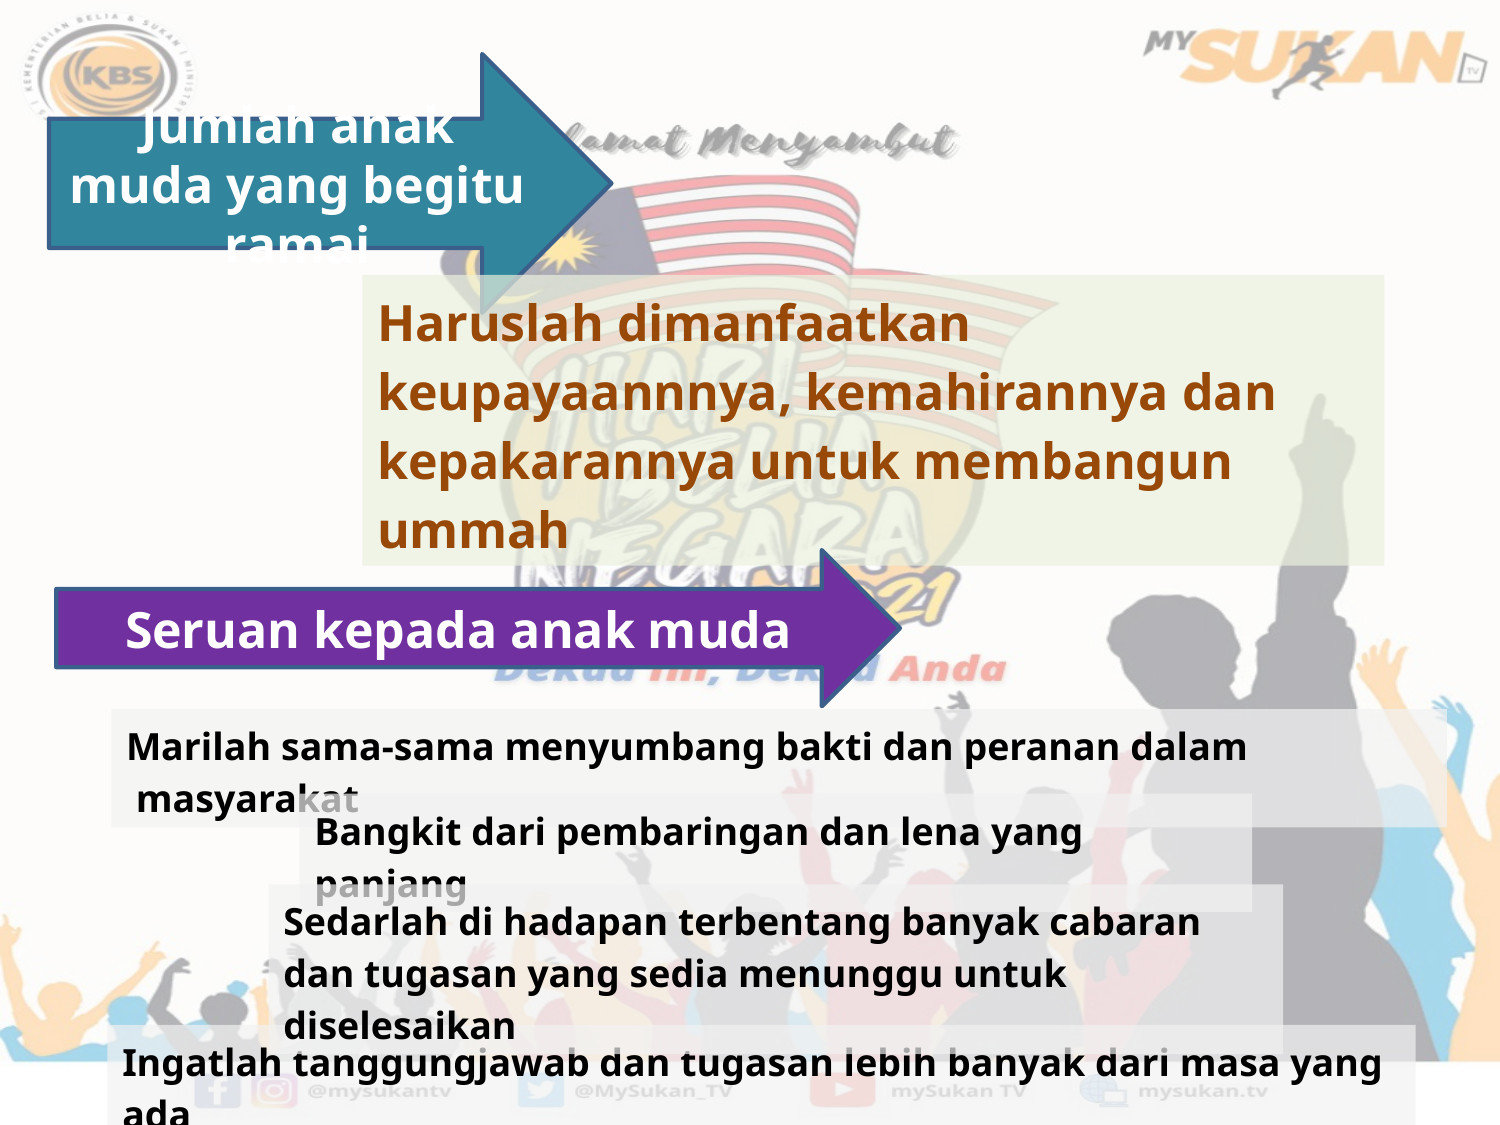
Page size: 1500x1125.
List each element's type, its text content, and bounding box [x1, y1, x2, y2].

text_box Haruslah dimanfaatkan keupayaannnya, kemahirannya dan kepakarannya untuk membangun ummah [362, 274, 1385, 566]
text_box Seruan kepada anak muda [54, 548, 903, 709]
text_box Bangkit dari pembaringan dan lena yang panjang [299, 793, 1253, 884]
text_box Ingatlah tanggungjawab dan tugasan lebih banyak dari masa yang ada [107, 1024, 1416, 1125]
text_box Sedarlah di hadapan terbentang banyak cabaran dan tugasan yang sedia menunggu untuk diselesaikan [268, 884, 1284, 1055]
text_box Jumlah anak muda yang begitu ramai [46, 52, 614, 274]
text_box Marilah sama-sama menyumbang bakti dan peranan dalam masyarakat [111, 709, 1447, 828]
